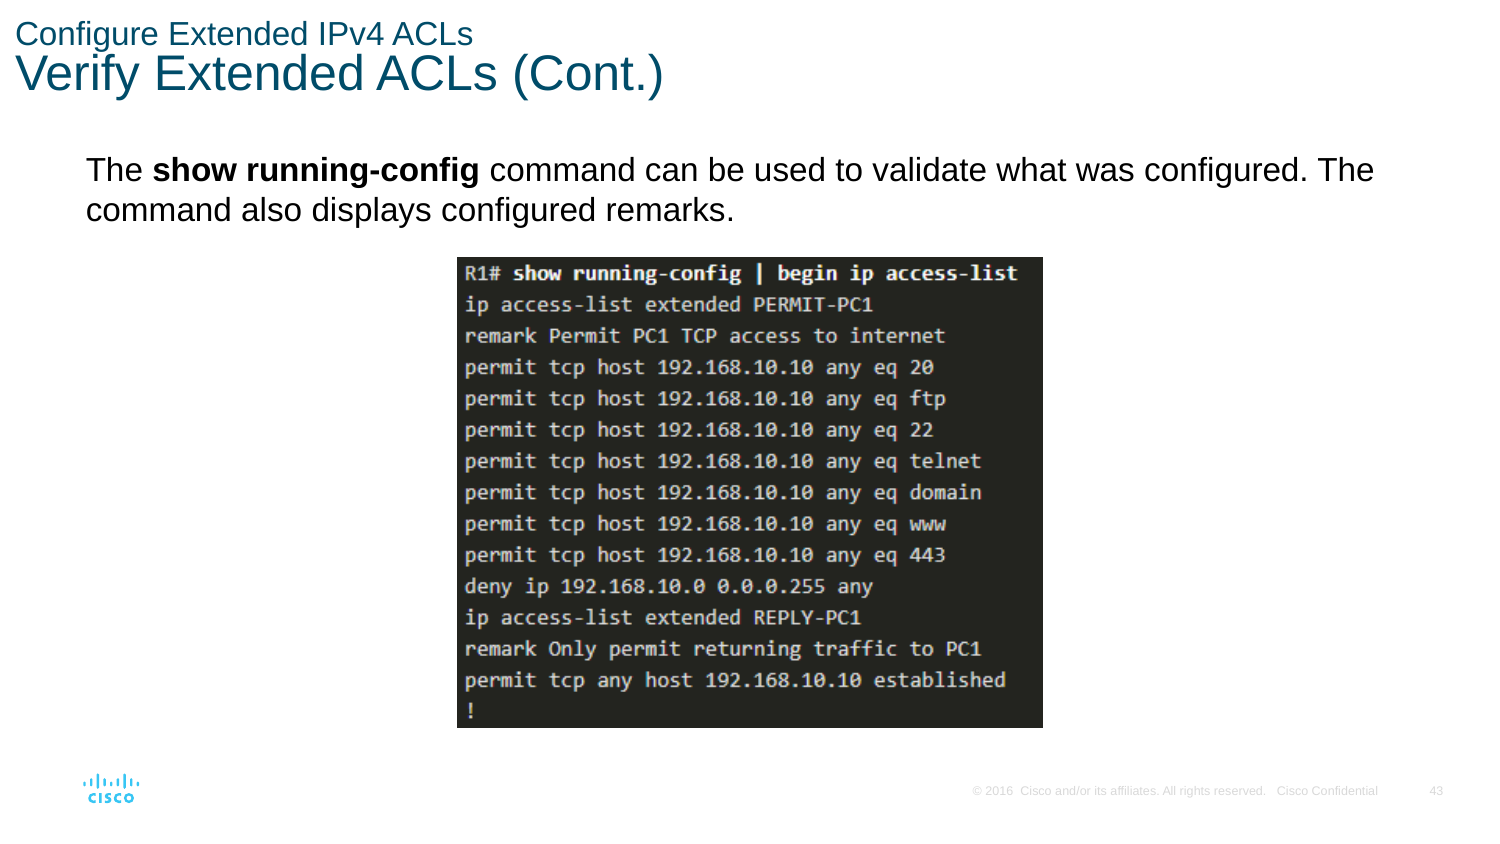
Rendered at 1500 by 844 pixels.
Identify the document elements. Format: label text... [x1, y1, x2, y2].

picture [456, 256, 1044, 728]
list The show running-config command can be used to validate what was configured. The command also displays configured remarks. [70, 140, 1430, 311]
title Configure Extended IPv4 ACLs Verify Extended ACLs (Cont.) [0, 0, 1369, 121]
